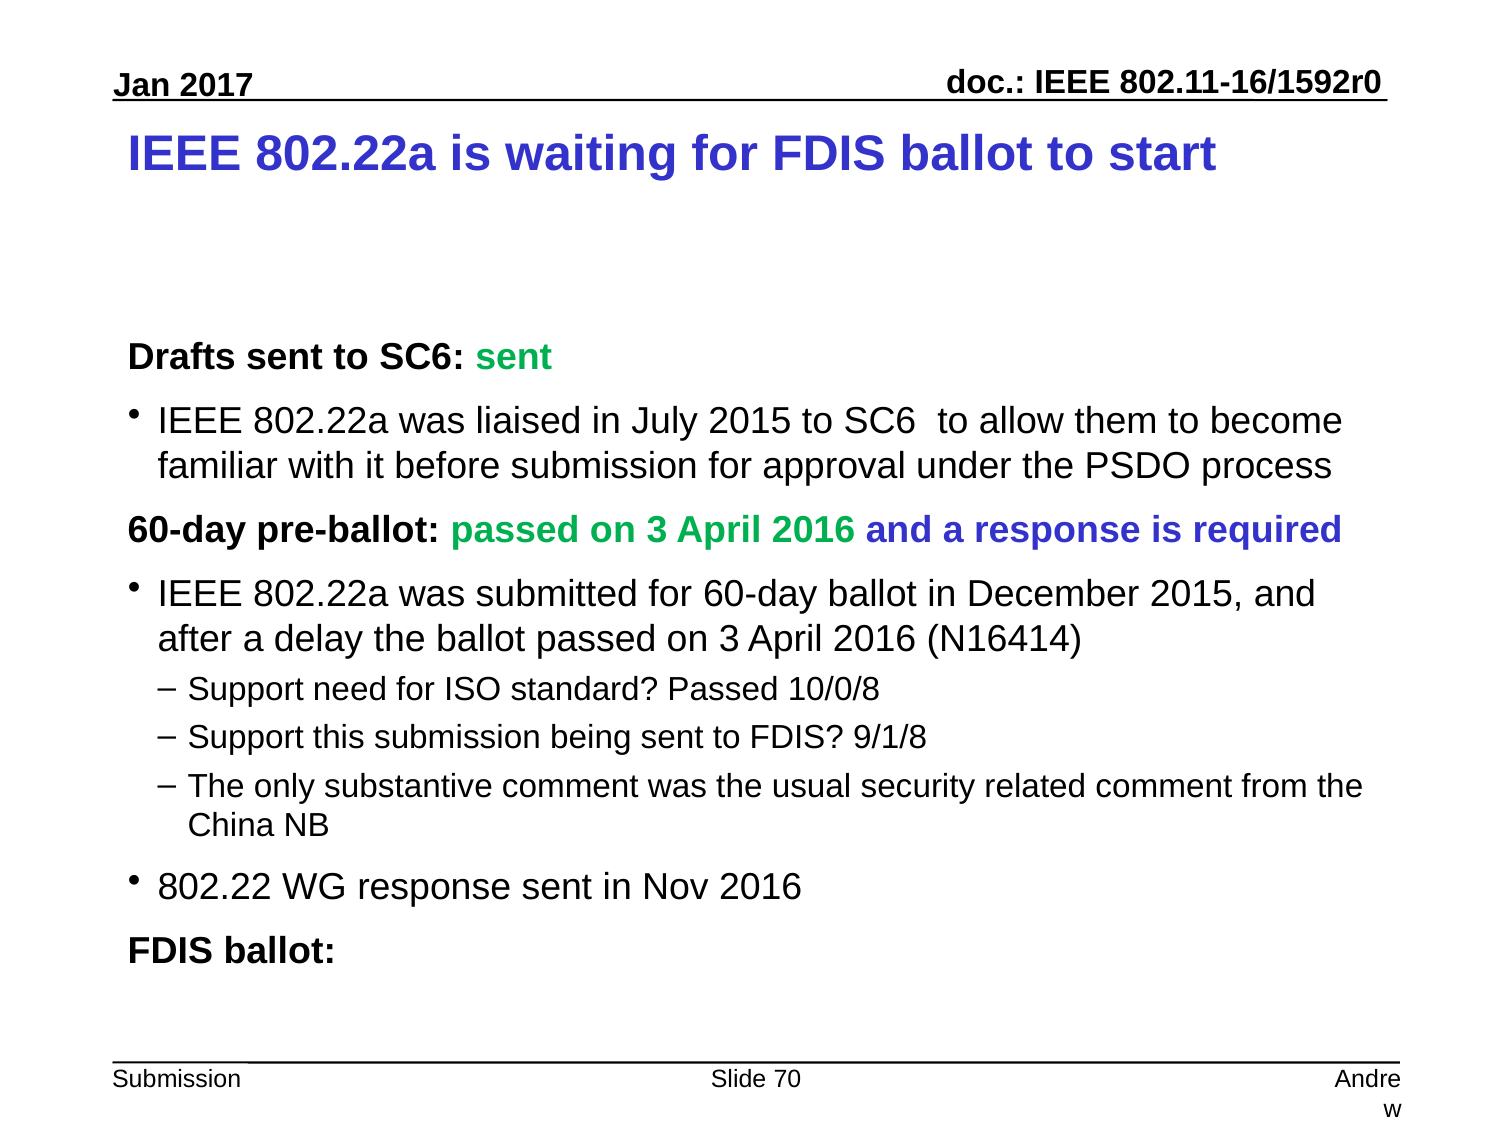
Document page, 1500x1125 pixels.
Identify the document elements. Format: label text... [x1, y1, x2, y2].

footer Andrew Myles, Cisco [1320, 1061, 1402, 1093]
list Drafts sent to SC6: sent IEEE 802.22a was liaised in July 2015 to SC6 to allow them to become familiar with it before submission for approval under the PSDO process 60-day pre-ballot: passed on 3 April 2016 and a response is required IEEE 802.22a was submitted for 60-day ballot in December 2015, and after a delay the ballot passed on 3 April 2016 (N16414) Support need for ISO standard? Passed 10/0/8 Support this submission being sent to FDIS? 9/1/8 The only substantive comment was the usual security related comment from the China NB 802.22 WG response sent in Nov 2016 FDIS ballot: [112, 324, 1388, 1000]
slide_number Slide 70 [709, 1061, 803, 1093]
title IEEE 802.22a is waiting for FDIS ballot to start [112, 112, 1388, 288]
